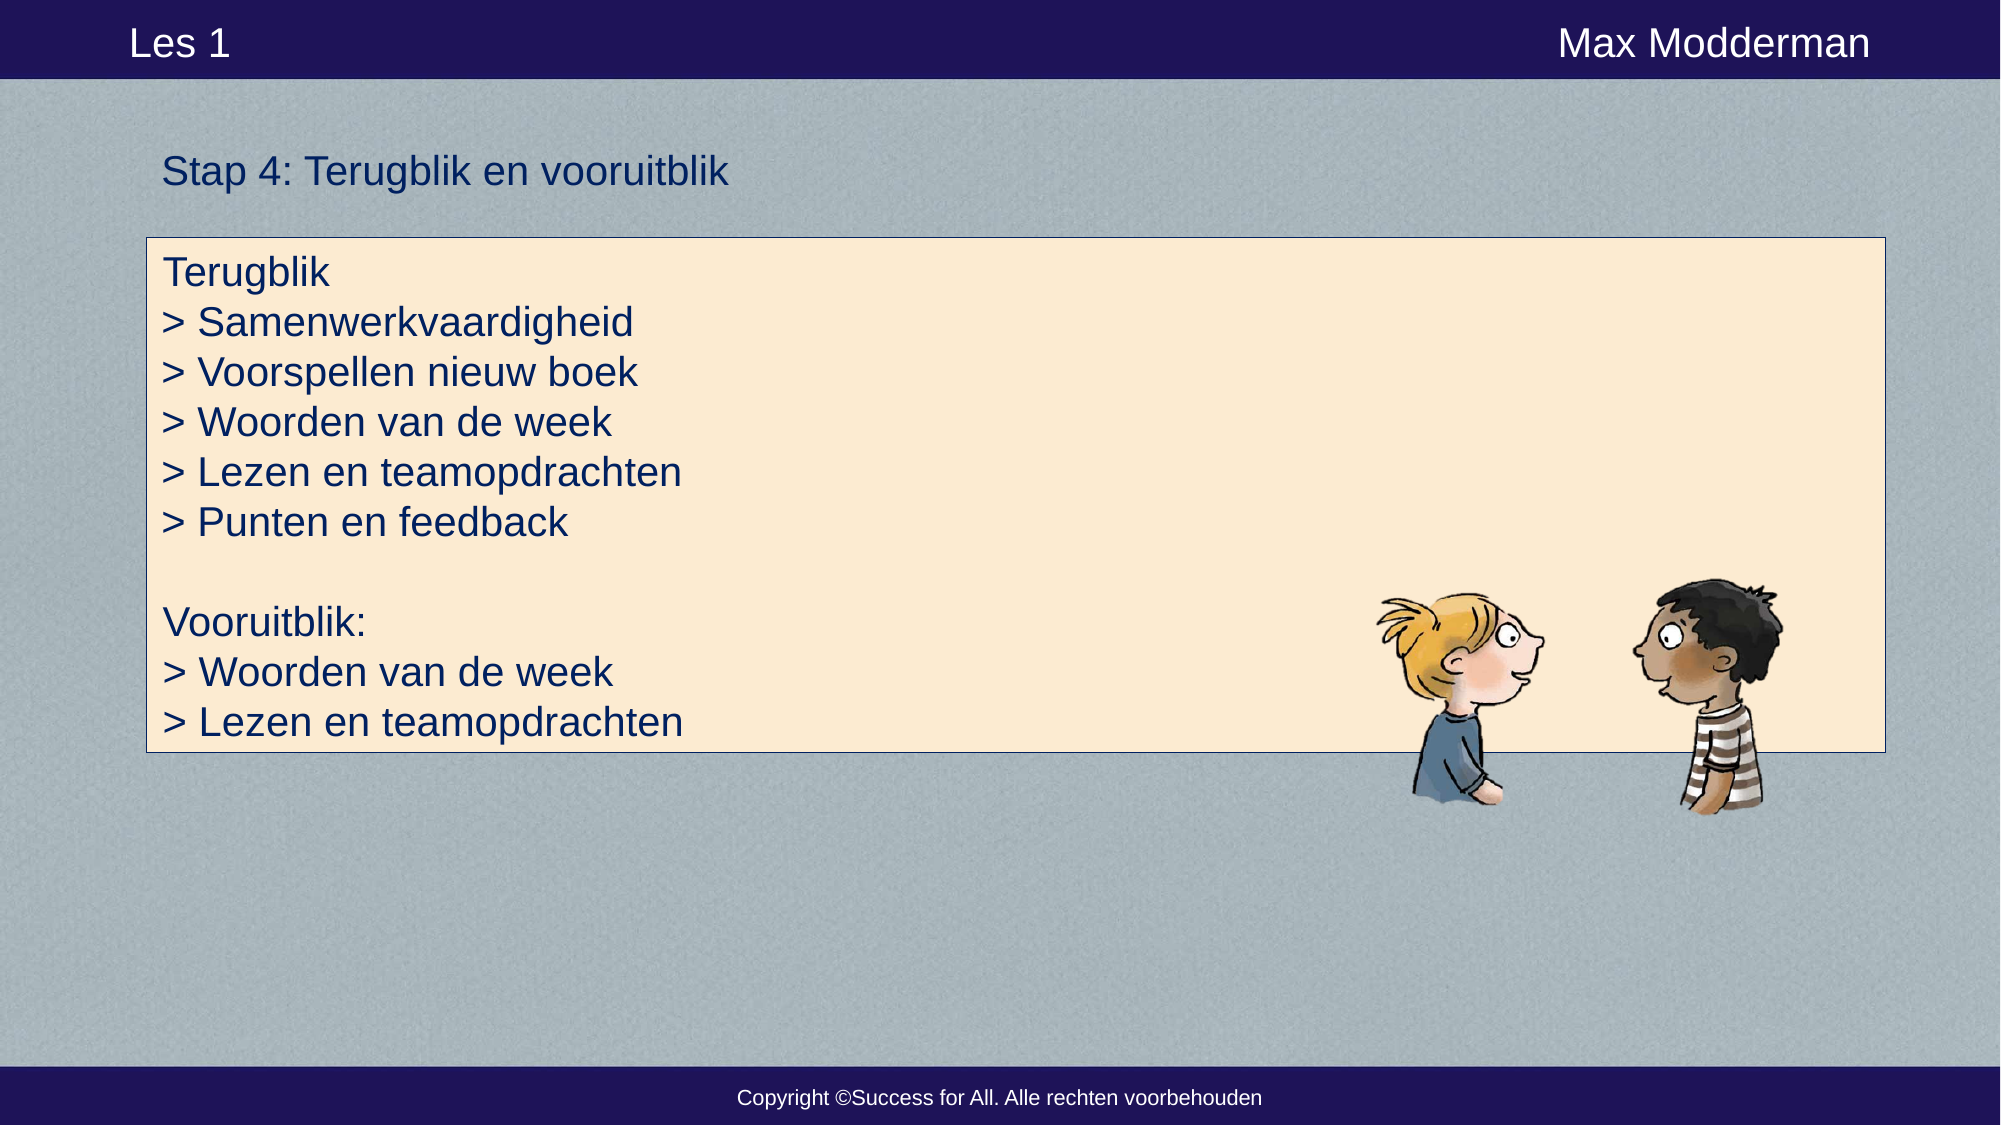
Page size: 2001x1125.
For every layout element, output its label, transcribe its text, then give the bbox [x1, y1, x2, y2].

text_box Copyright ©Success for All. Alle rechten voorbehouden [0, 1076, 2000, 1125]
text_box Max Modderman [999, 8, 1886, 123]
text_box Stap 4: Terugblik en vooruitblik [146, 136, 939, 201]
picture [0, 0, 2001, 1125]
text_box Terugblik > Samenwerkvaardigheid > Voorspellen nieuw boek > Woorden van de week > Lezen en teamopdrachten > Punten en feedback Vooruitblik: > Woorden van de week > Lezen en teamopdrachten [146, 237, 1886, 753]
text_box Les 1 [114, 8, 354, 73]
